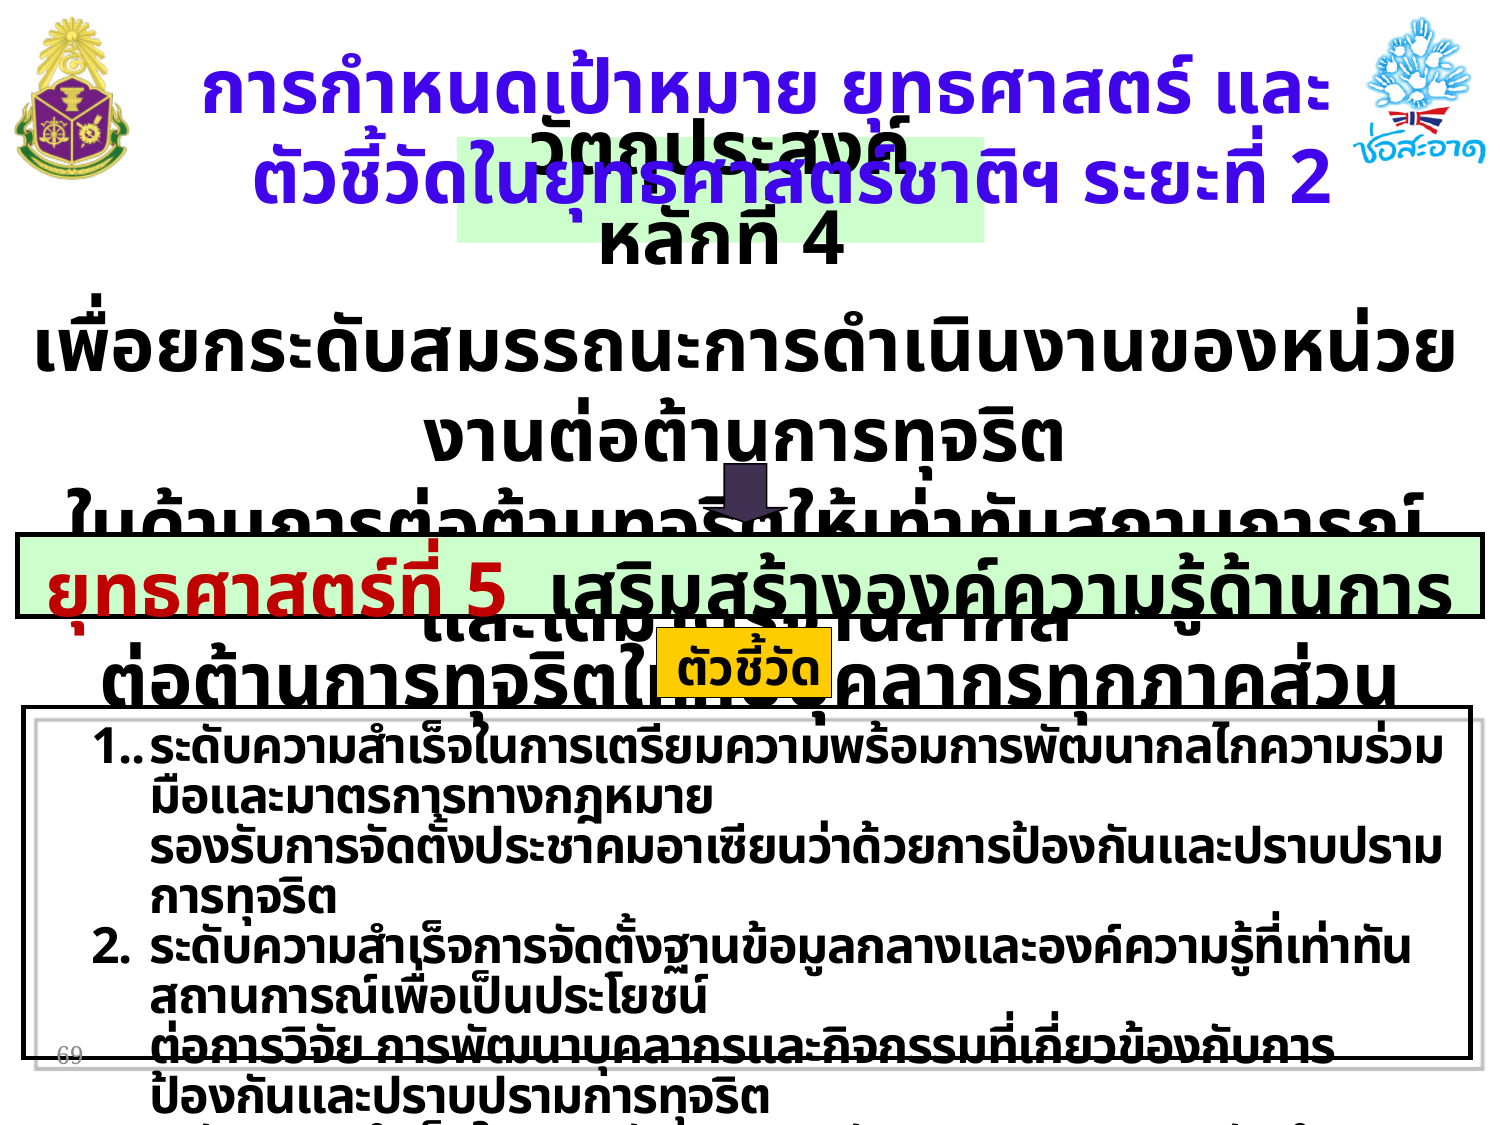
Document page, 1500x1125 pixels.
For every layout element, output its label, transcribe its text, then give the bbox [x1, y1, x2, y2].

text_box ยุทธศาสตร์ที่ 5 เสริมสร้างองค์ความรู้ด้านการต่อต้านการทุจริตให้กับบุคลากรทุกภาคส่วน [17, 534, 1483, 617]
text_box 1.. ระดับความสำเร็จในการเตรียมความพร้อมการพัฒนากลไกความร่วมมือและมาตรการทางกฎหมาย รองรับการจัดตั้งประชาคมอาเซียนว่าด้วยการป้องกันและปราบปรามการทุจริต 2. ระดับความสำเร็จการจัดตั้งฐานข้อมูลกลางและองค์ความรู้ที่เท่าทันสถานการณ์เพื่อเป็นประโยชน์ ต่อการวิจัย การพัฒนาบุคลากรและกิจกรรมที่เกี่ยวข้องกับการป้องกันและปราบปรามการทุจริต 3. ระดับความสำเร็จในการปรับปรุงและพัฒนากฎหมาย การจัดทำมาตรการ และกลไกการป้องกันและปราบปรามการทุจริตที่สอดคล้องกับอนุสัญญาสหประชาชาติว่าด้วยการต่อต้านการทุจริต ค.ศ. 2003 [76, 716, 1482, 1125]
picture [1348, 13, 1490, 166]
slide_number 69 [23, 1018, 99, 1094]
text_box [703, 463, 788, 523]
text_box ตัวชี้วัด [655, 628, 843, 704]
text_box วัตถุประสงค์หลักที่ 4 [456, 226, 985, 243]
picture [13, 13, 131, 180]
text_box [23, 707, 1471, 1018]
text_box การกำหนดเป้าหมาย ยุทธศาสตร์ และตัวชี้วัดในยุทธศาสตร์ชาติฯ ระยะที่ 2 [100, 30, 1347, 226]
text_box เพื่อยกระดับสมรรถนะการดำเนินงานของหน่วยงานต่อต้านการทุจริต ในด้านการต่อต้านทุจริตให้เท่าทันสถานการณ์และได้มาตรฐานสากล [13, 289, 1479, 461]
